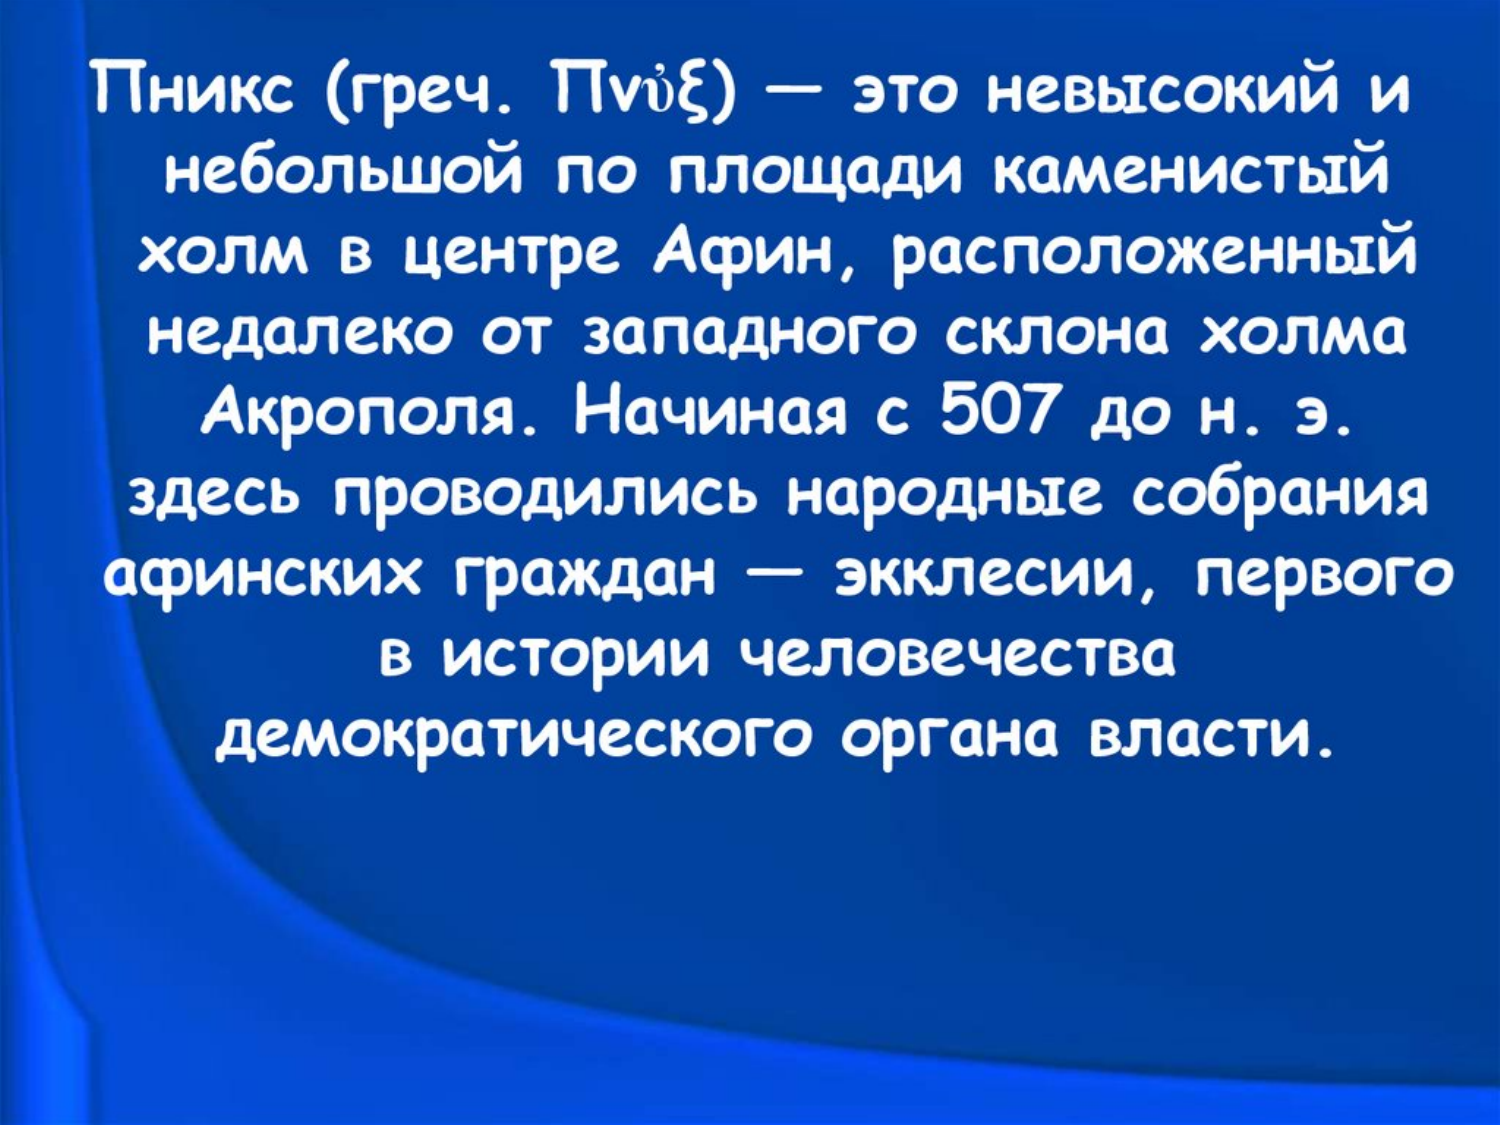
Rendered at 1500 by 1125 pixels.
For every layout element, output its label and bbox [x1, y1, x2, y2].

list [0, 0, 1500, 1125]
